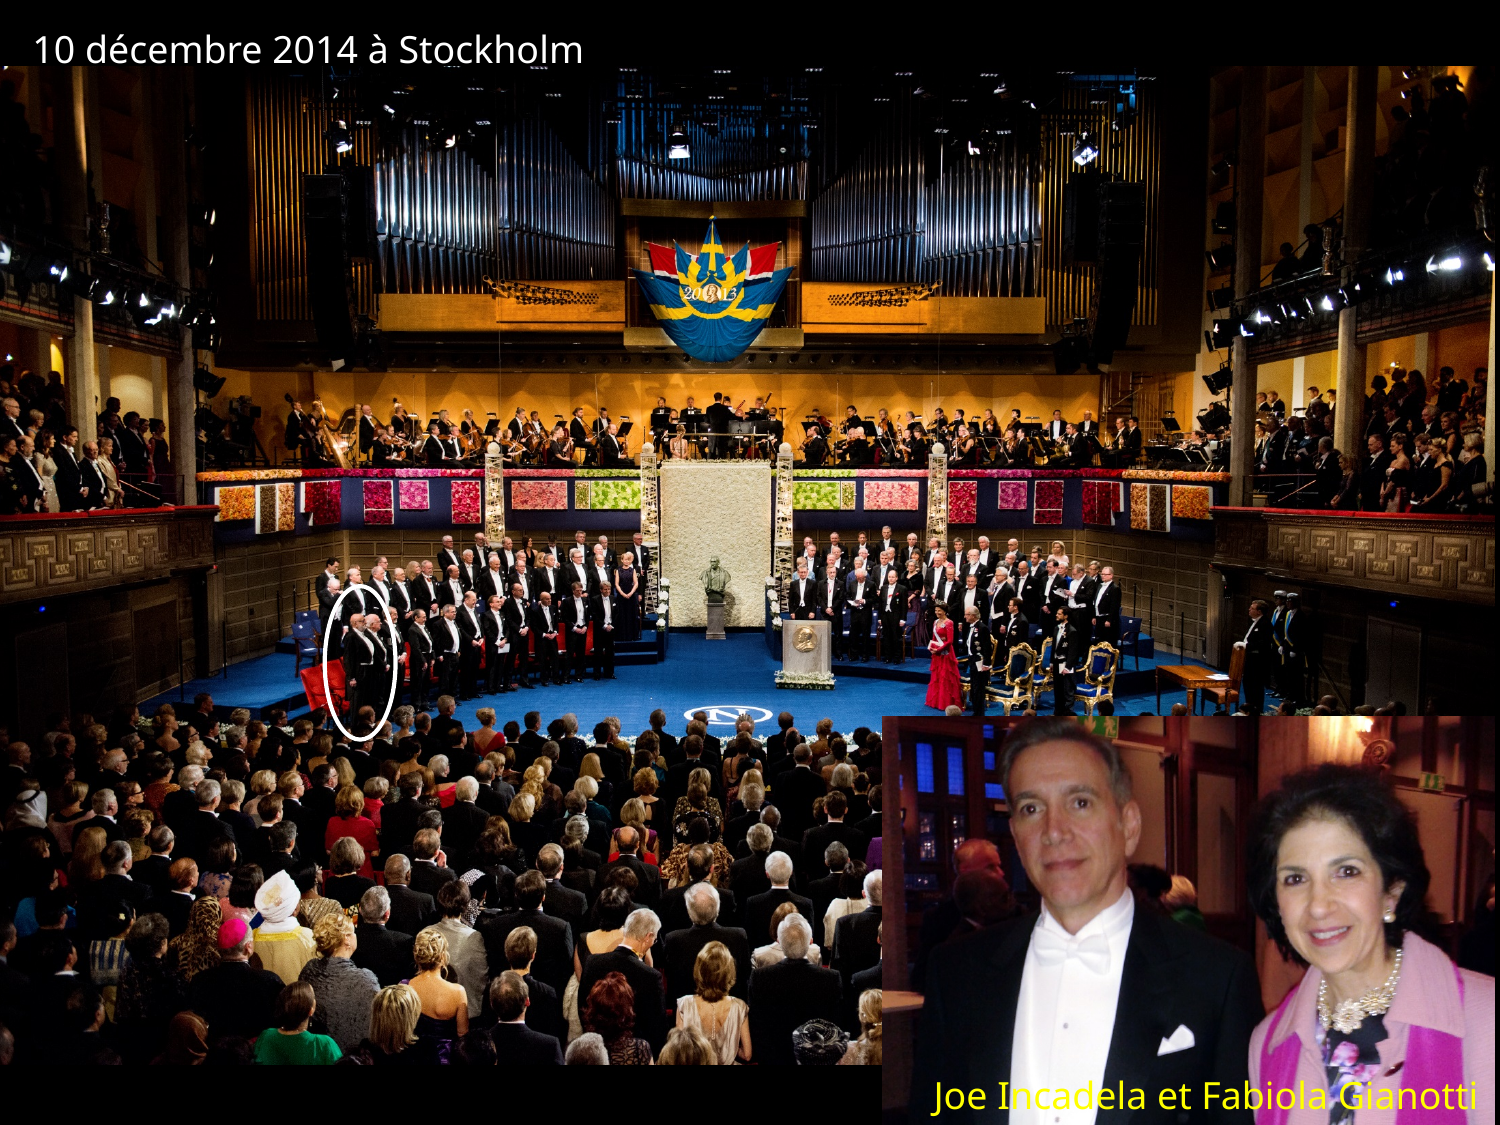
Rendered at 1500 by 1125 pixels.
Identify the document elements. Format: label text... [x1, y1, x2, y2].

picture [0, 66, 1495, 1125]
text_box 10 décembre 2014 à Stockholm [17, 19, 600, 64]
